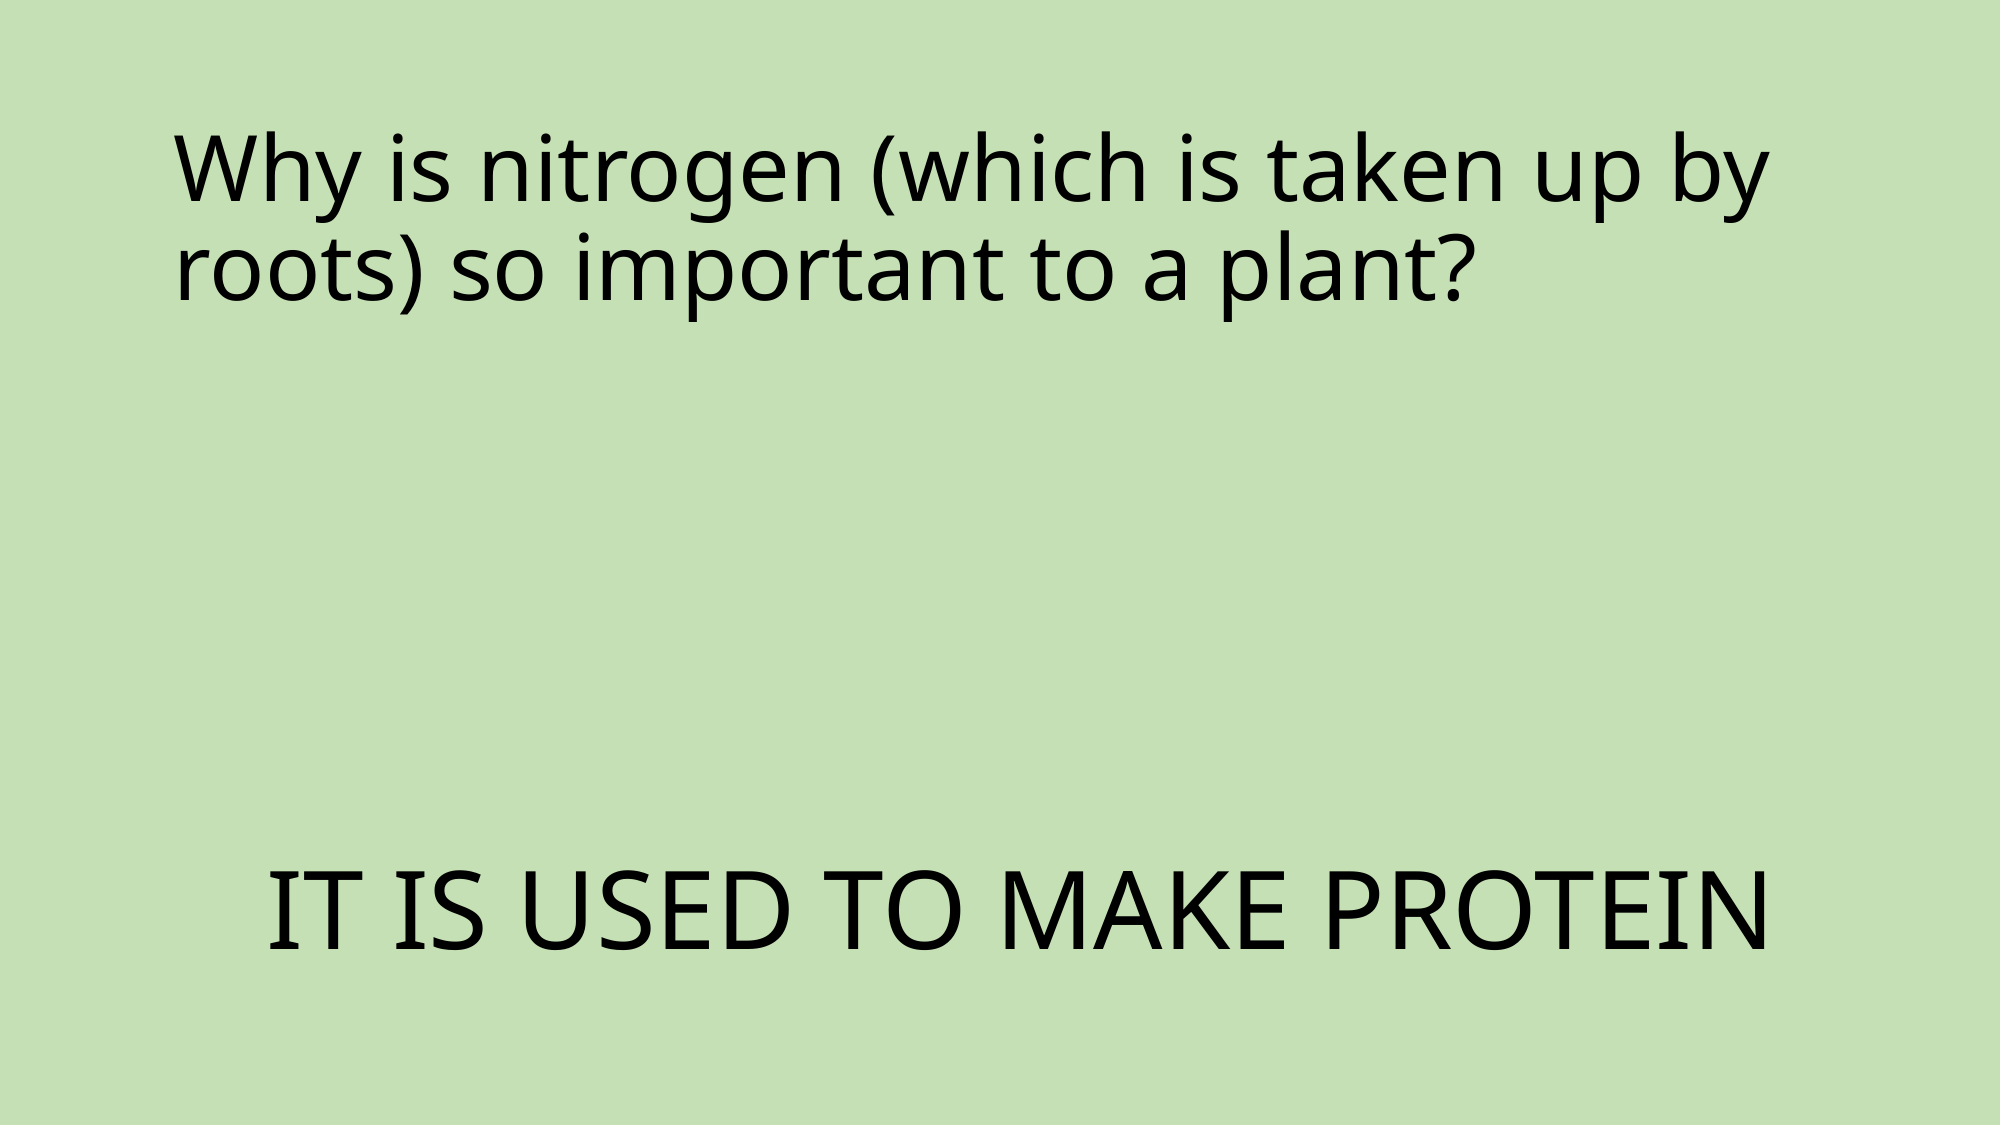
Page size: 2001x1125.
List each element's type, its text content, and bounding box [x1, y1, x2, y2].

title Why is nitrogen (which is taken up by roots) so important to a plant? [158, 54, 1884, 533]
text_box IT IS USED TO MAKE PROTEIN [158, 765, 1884, 983]
